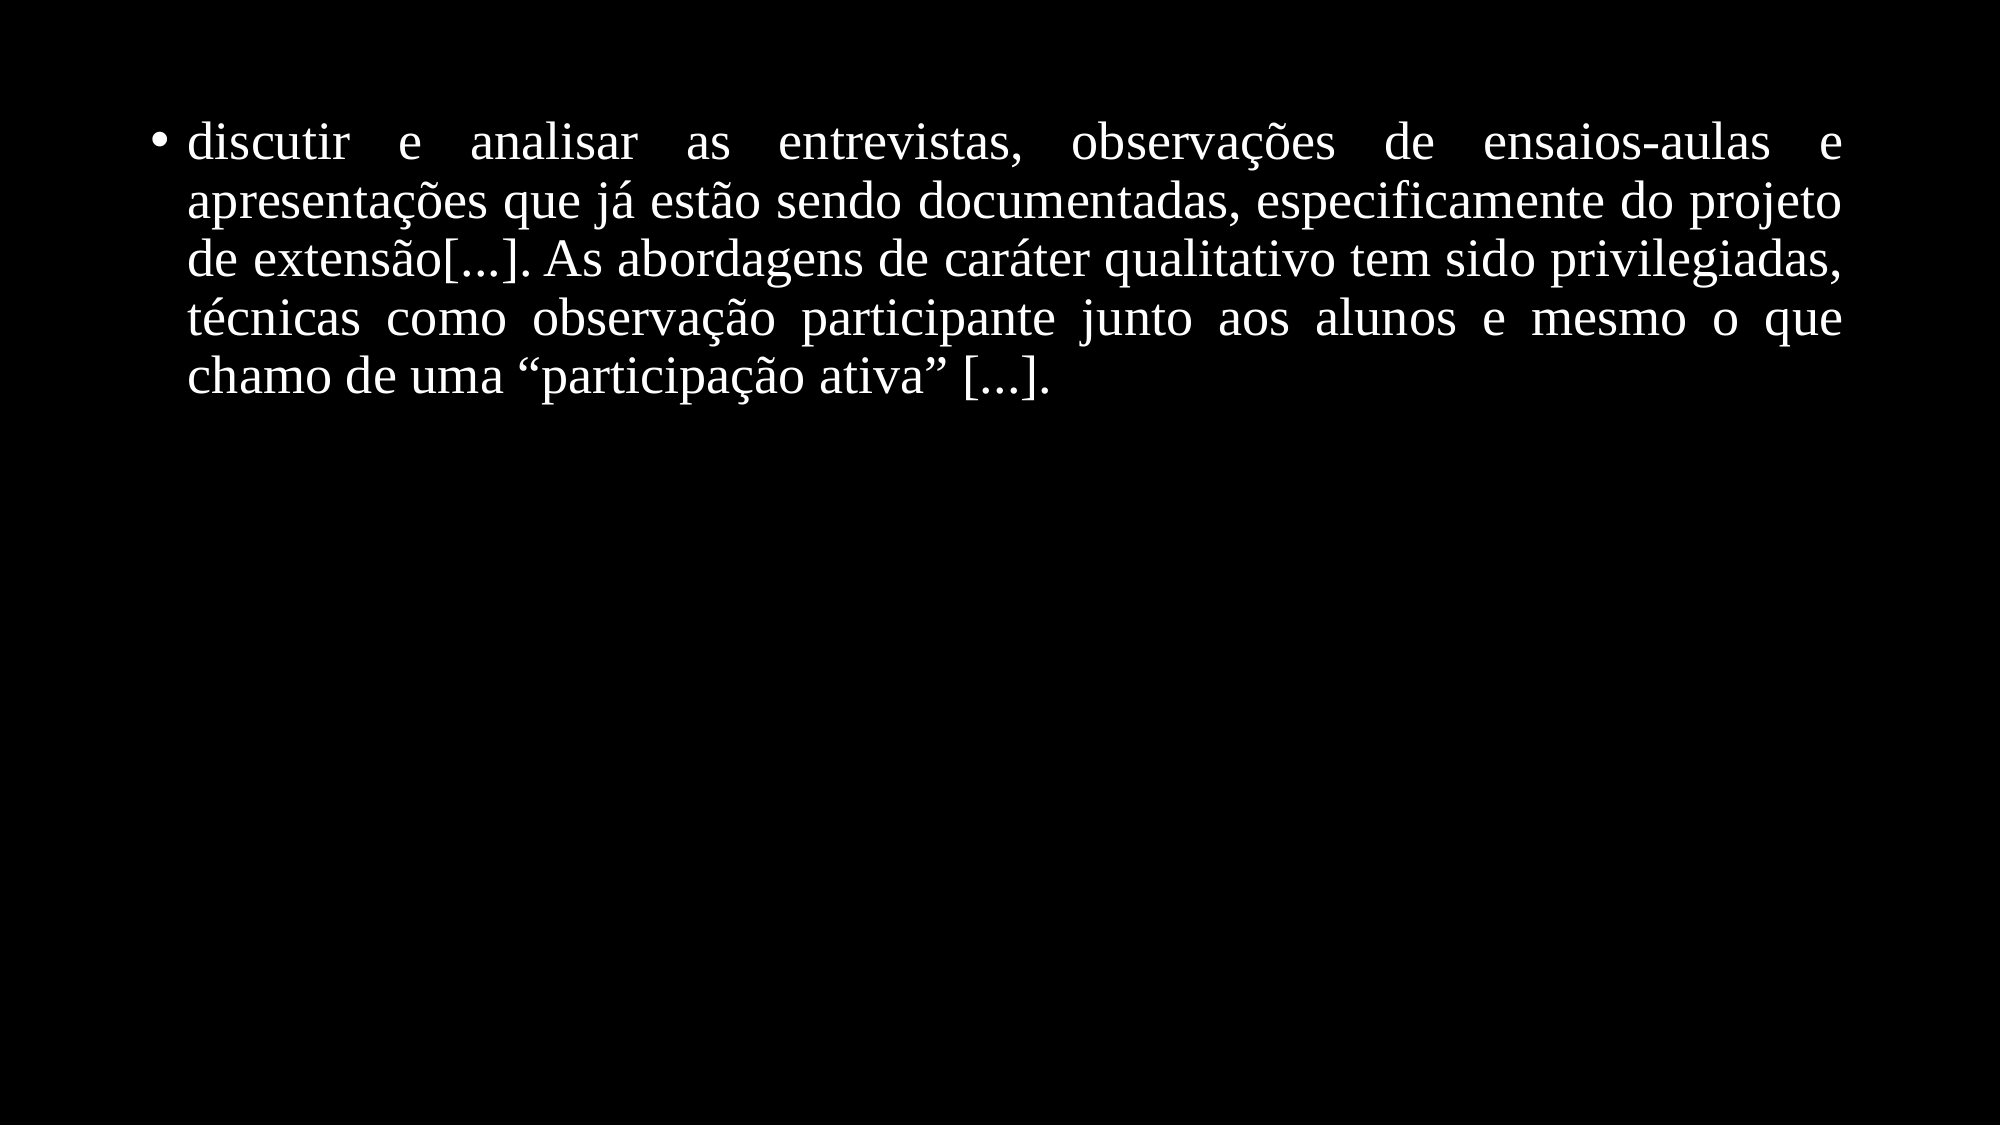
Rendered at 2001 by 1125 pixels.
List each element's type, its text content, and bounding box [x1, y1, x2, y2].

list discutir e analisar as entrevistas, observações de ensaios-aulas e apresentações que já estão sendo documentadas, especificamente do projeto de extensão[...]. As abordagens de caráter qualitativo tem sido privilegiadas, técnicas como observação participante junto aos alunos e mesmo o que chamo de uma “participação ativa” [...]. [135, 105, 1861, 820]
